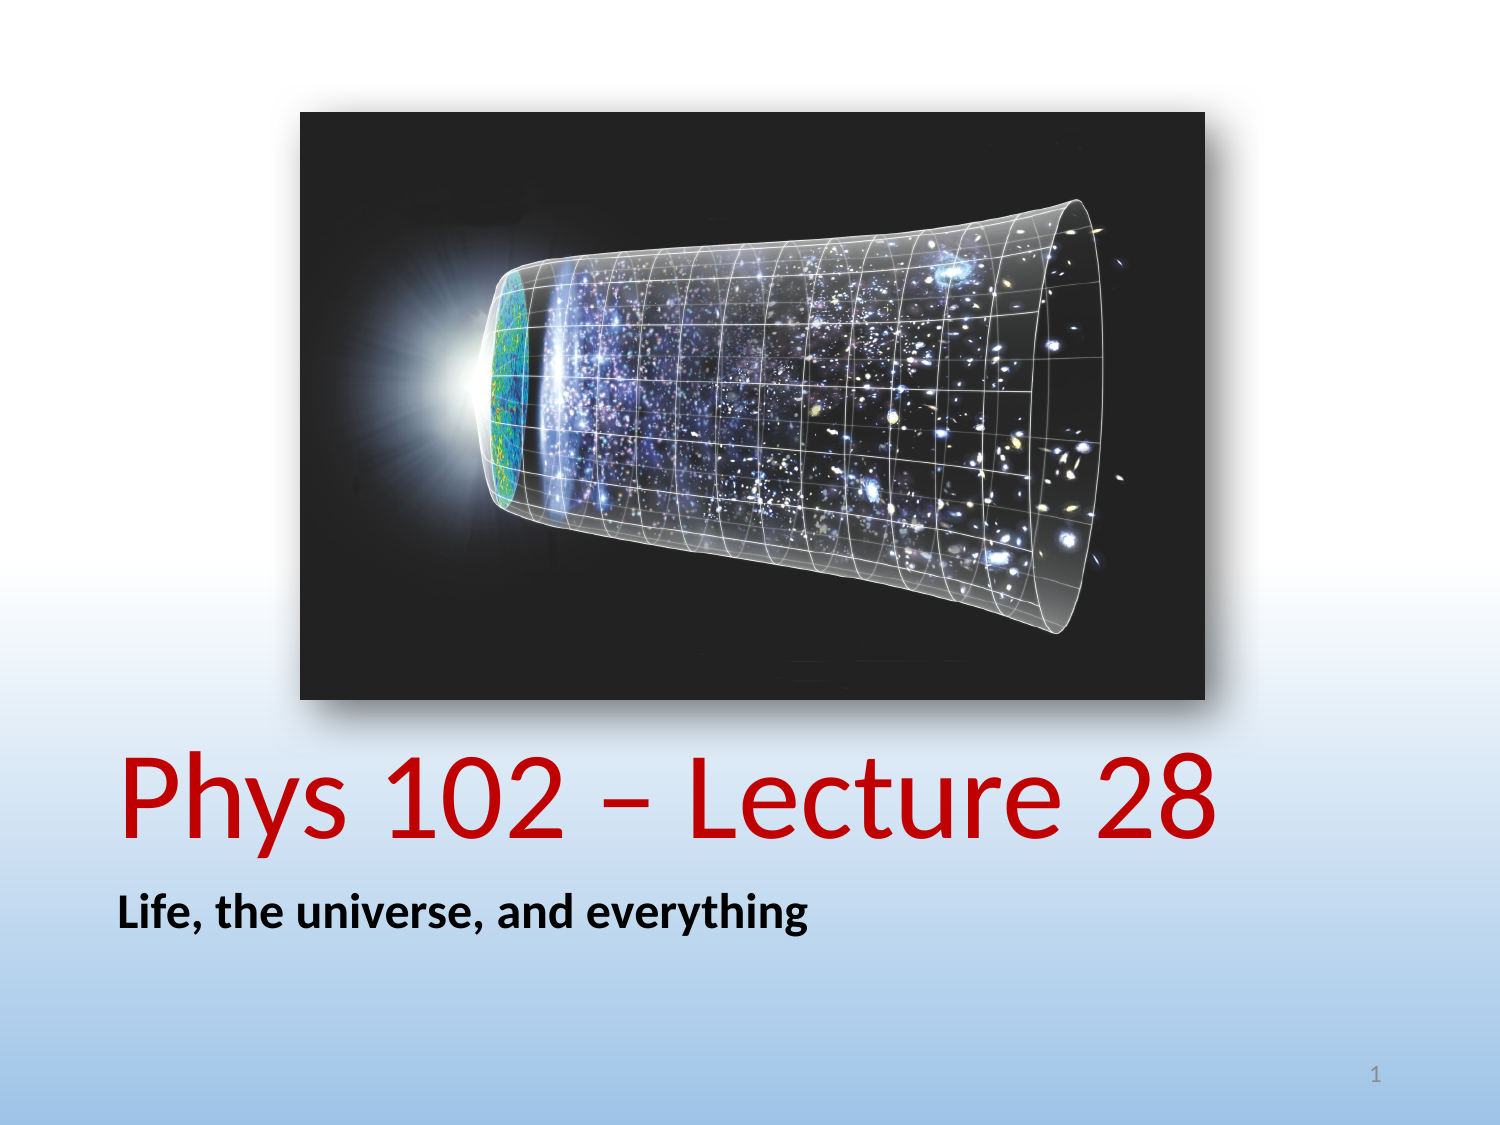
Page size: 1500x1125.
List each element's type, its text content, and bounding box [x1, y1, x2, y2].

title Phys 102 – Lecture 28 [102, 405, 1397, 874]
slide_number 1 [1059, 1042, 1397, 1103]
picture [299, 112, 1205, 700]
list Life, the universe, and everything [102, 877, 1397, 1000]
